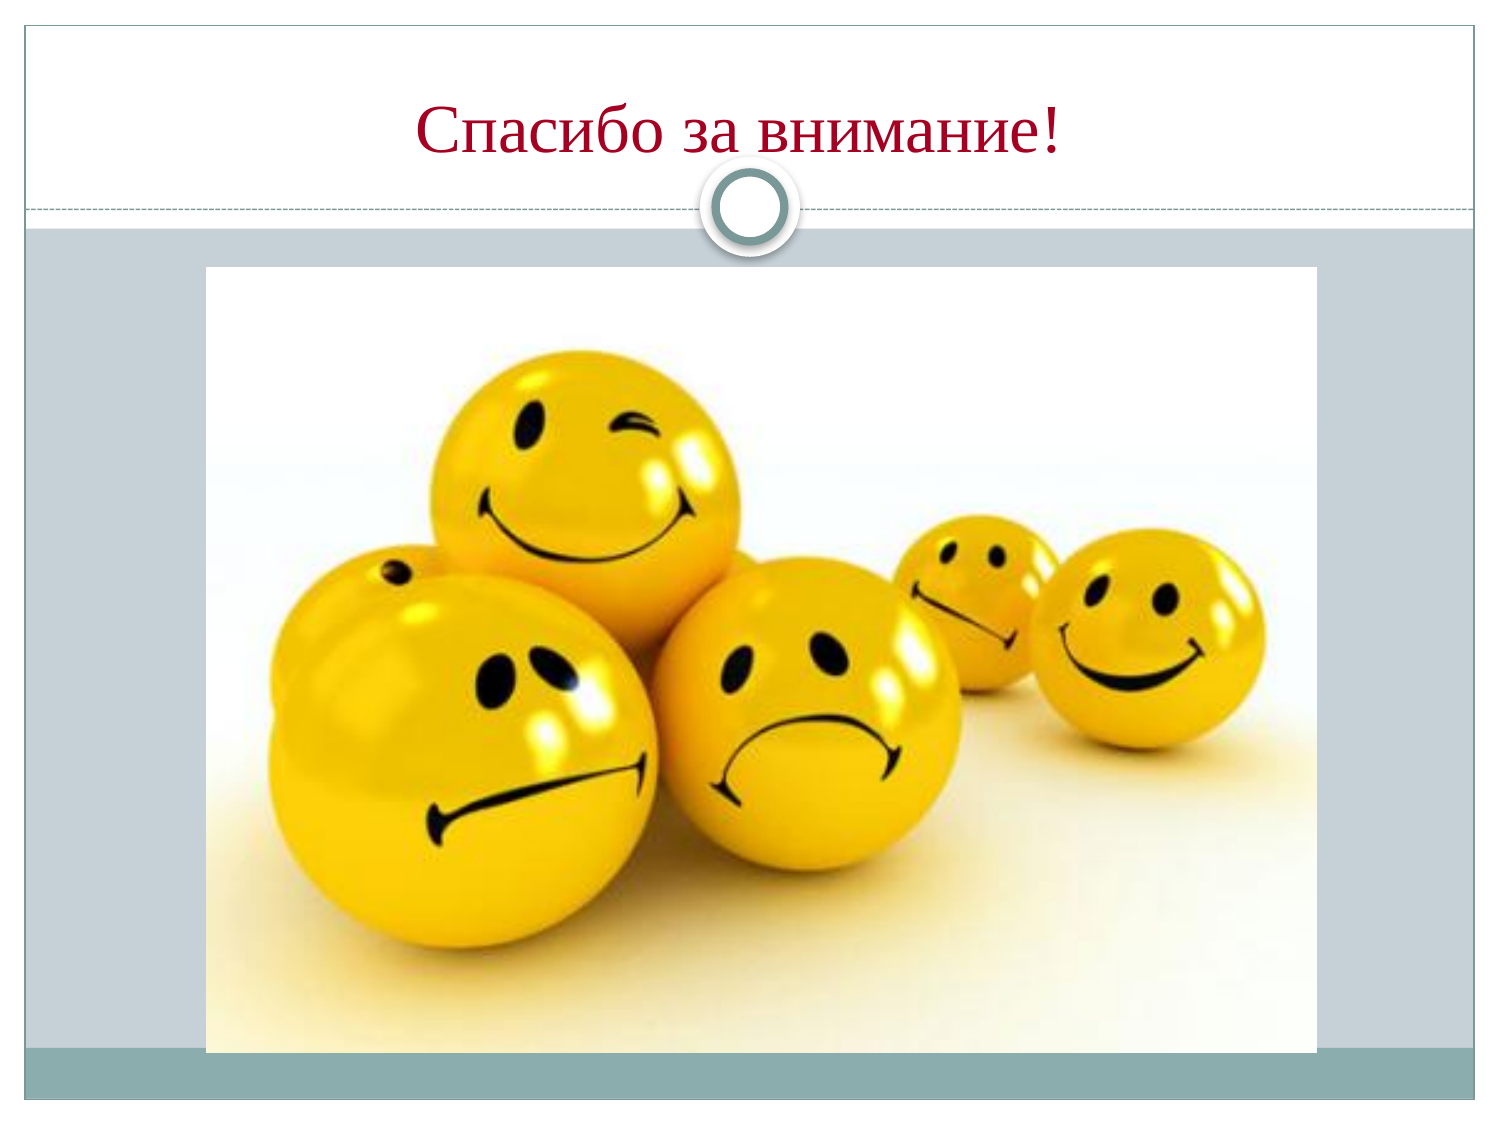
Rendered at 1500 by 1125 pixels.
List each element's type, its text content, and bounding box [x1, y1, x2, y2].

picture [206, 266, 1318, 1053]
title Спасибо за внимание! [64, 30, 1416, 219]
